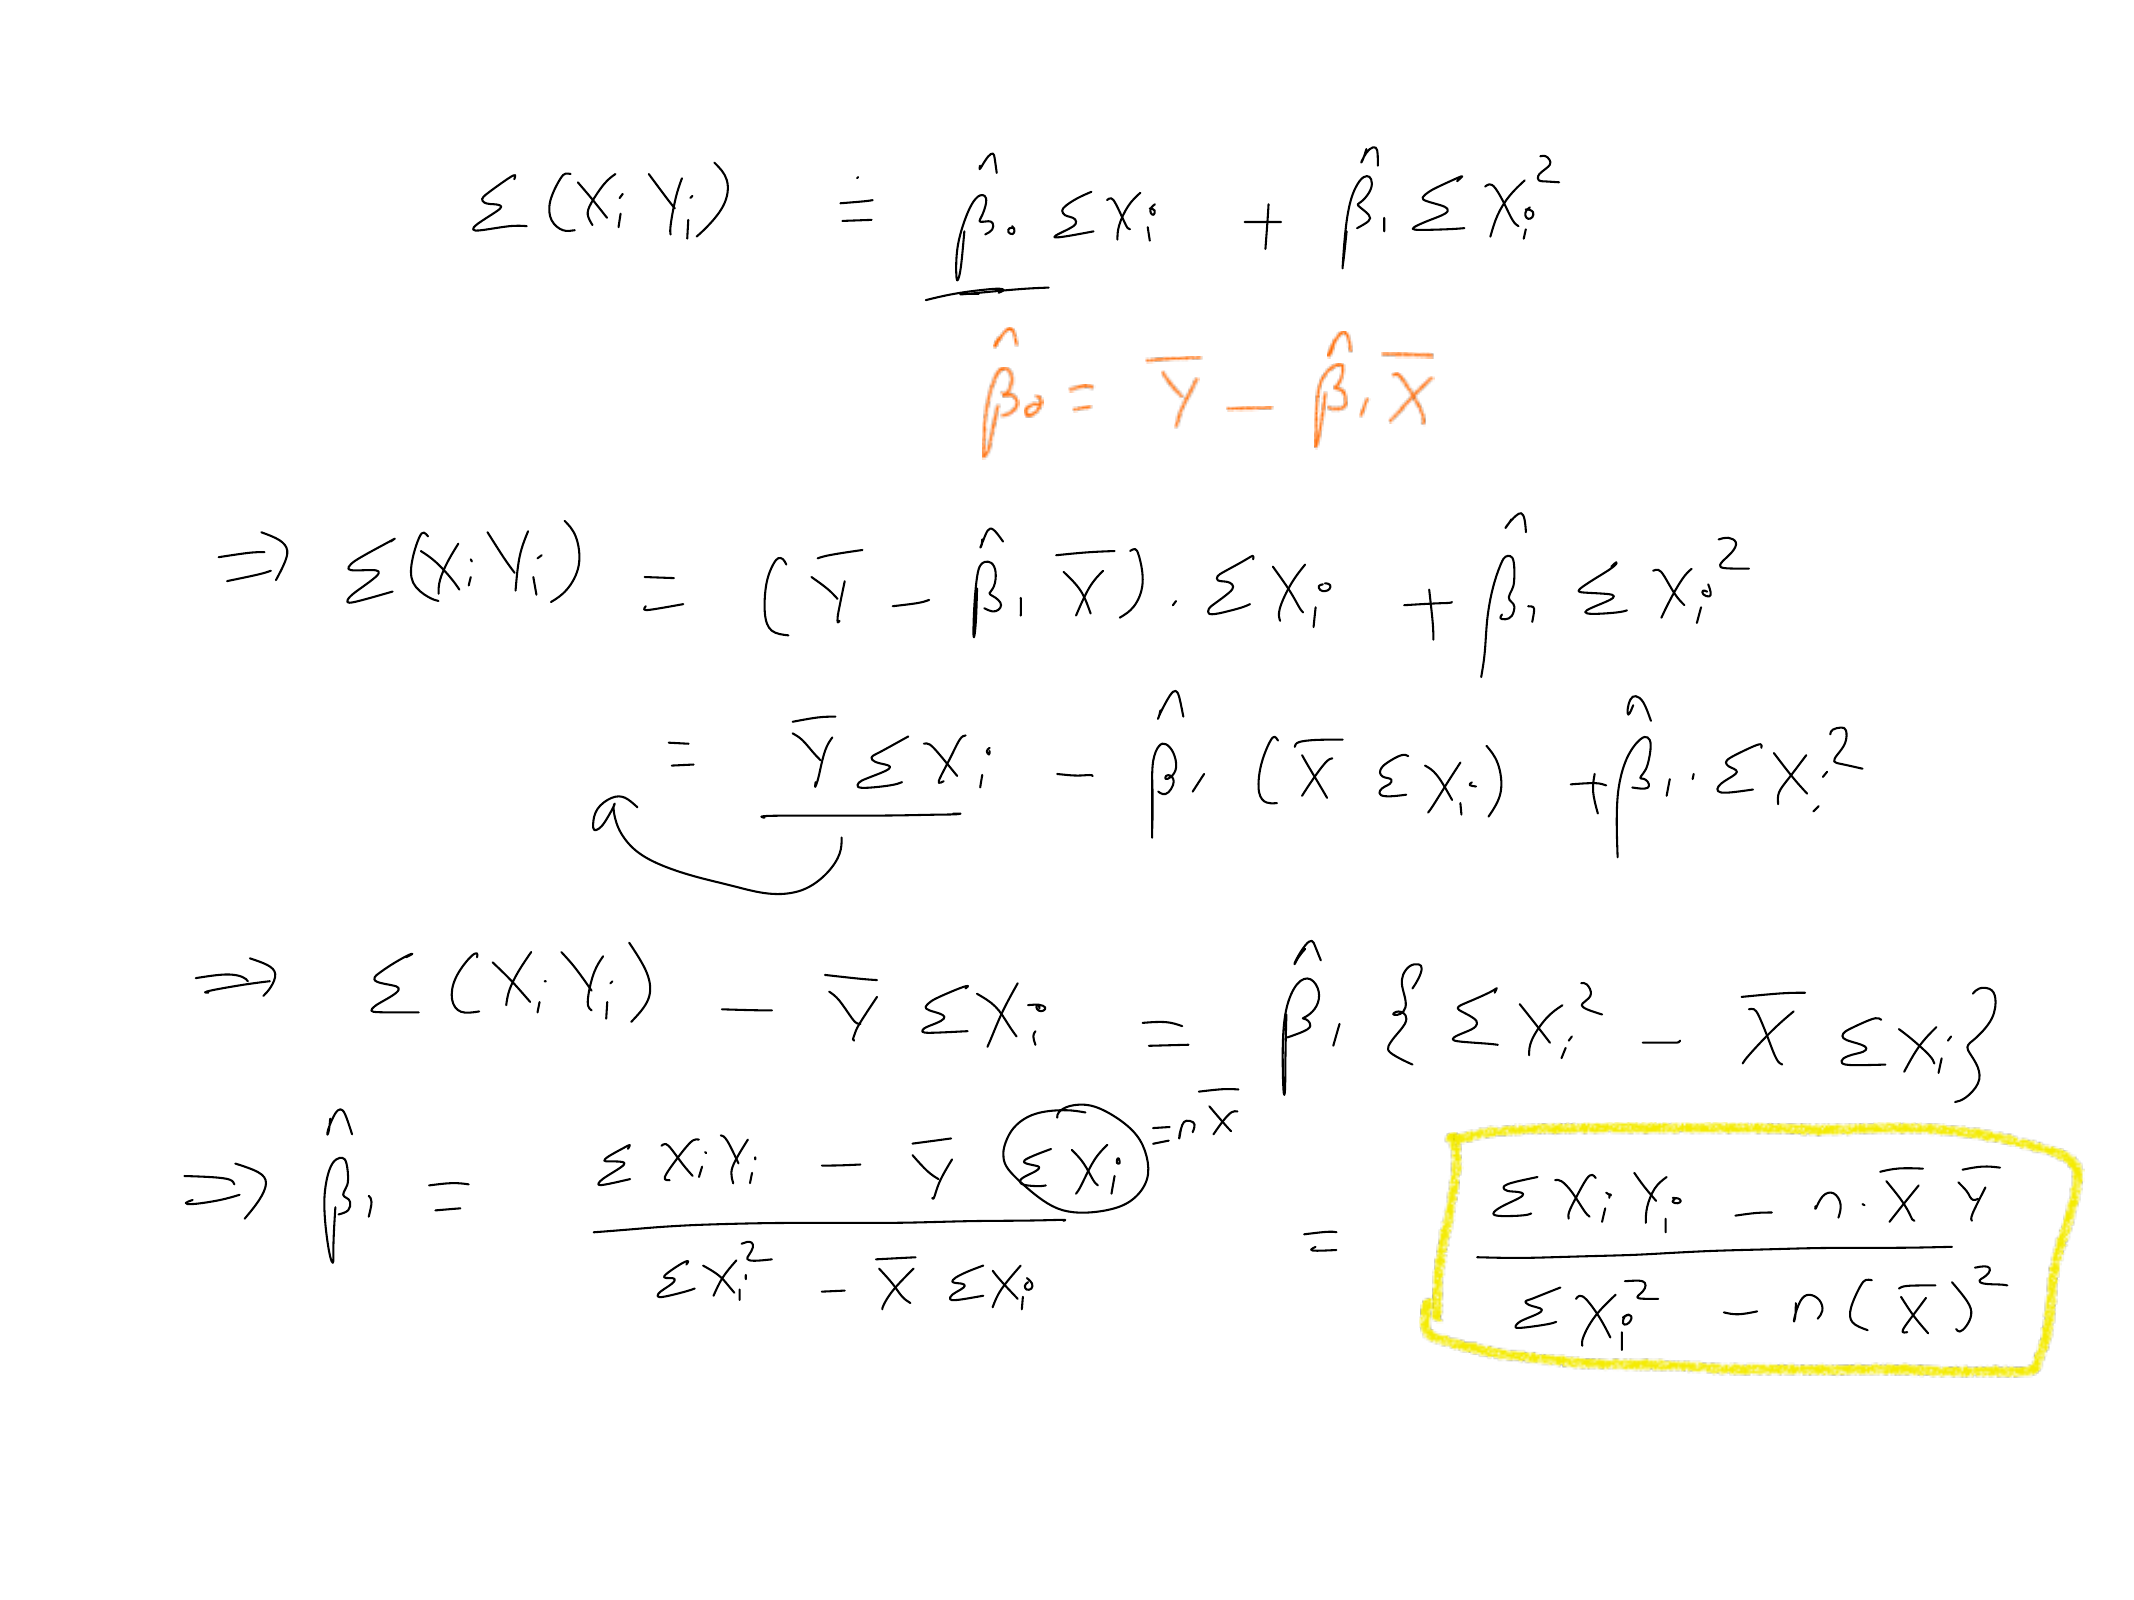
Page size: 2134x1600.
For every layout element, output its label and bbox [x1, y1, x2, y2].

text_box [184, 146, 2085, 1381]
